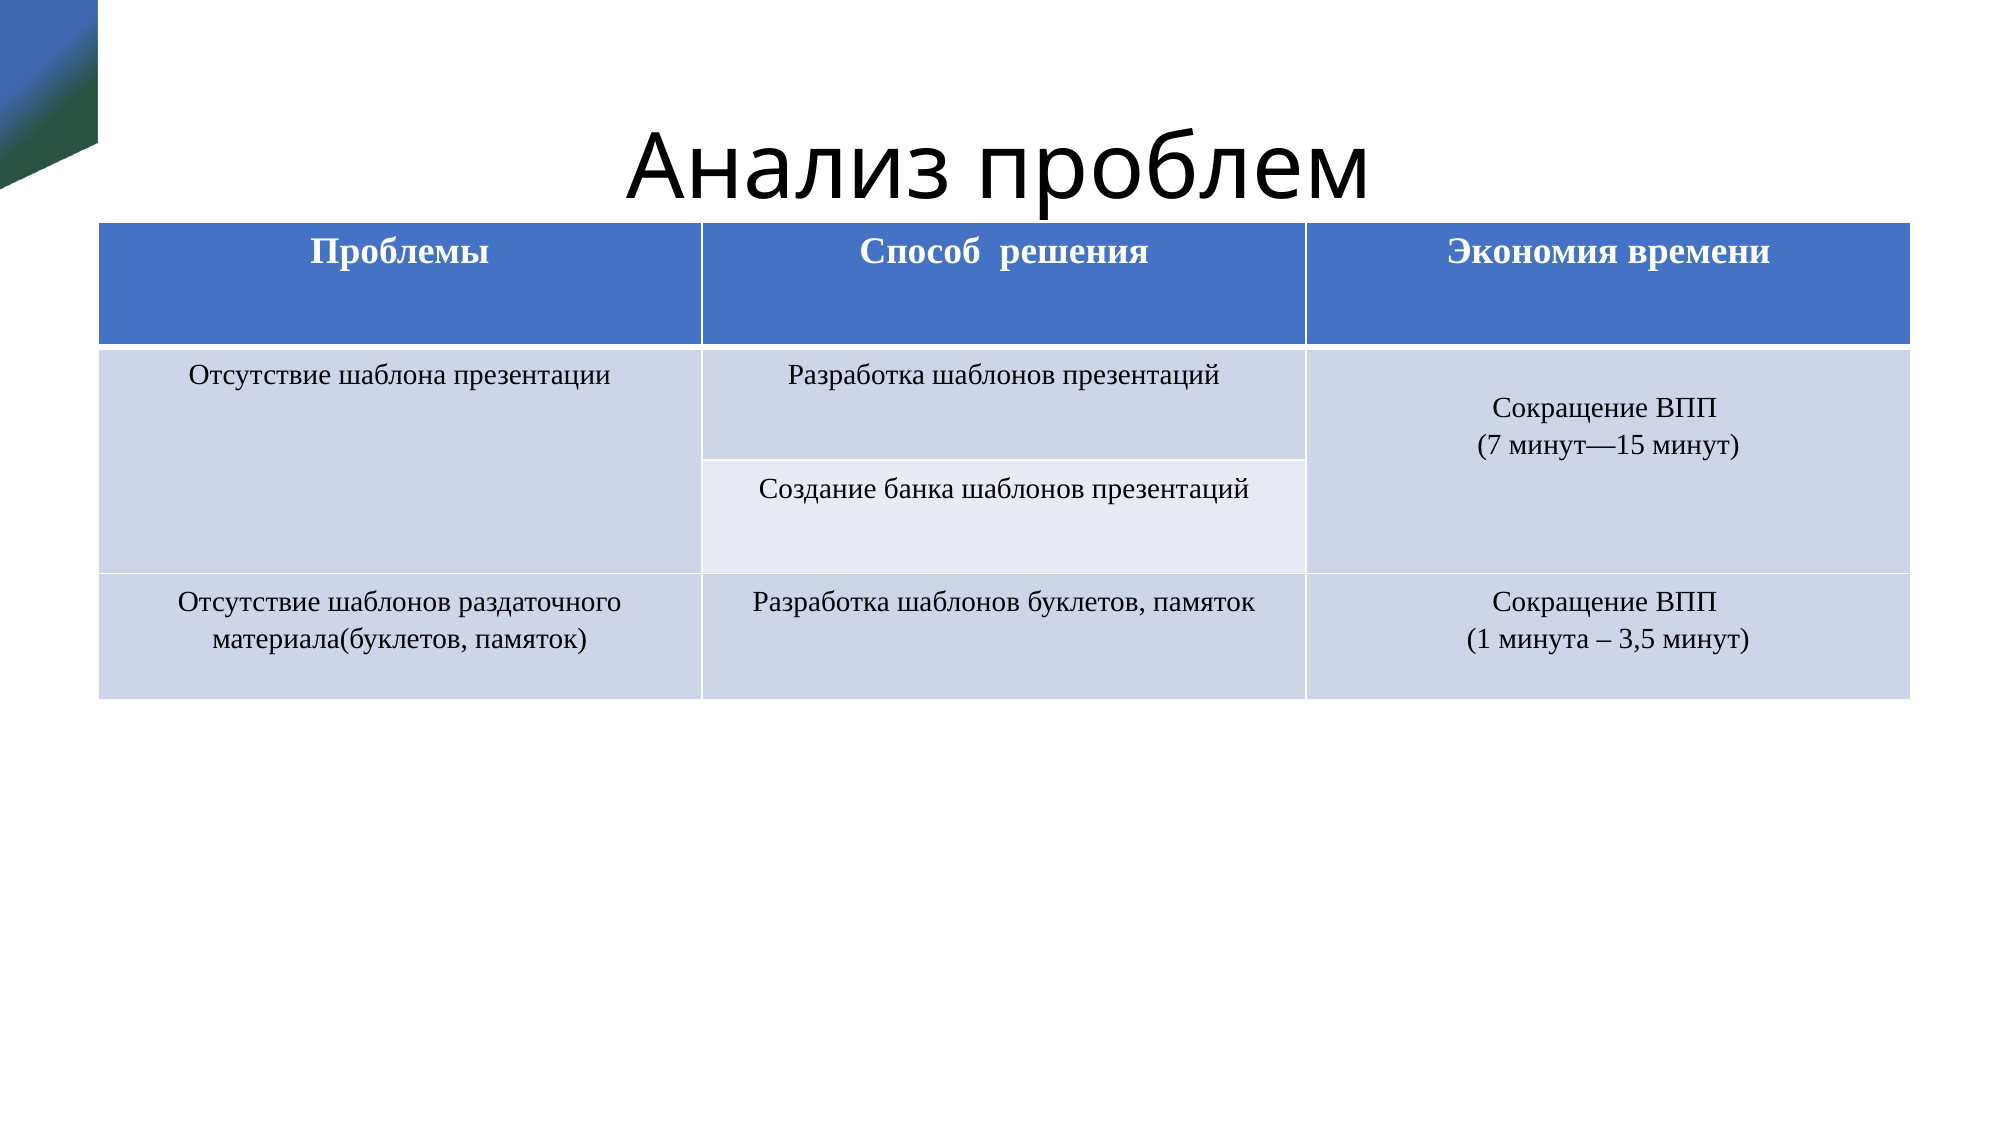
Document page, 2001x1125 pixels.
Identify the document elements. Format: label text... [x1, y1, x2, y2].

table_cell Сокращение ВПП (7 минут—15 минут) [1307, 350, 1910, 573]
table_cell Разработка шаблонов презентаций [703, 350, 1305, 459]
table_header Проблемы [99, 223, 701, 344]
table_cell Отсутствие шаблонов раздаточного материала(буклетов, памяток) [99, 574, 701, 699]
title Анализ проблем [137, 59, 1863, 221]
table_header Способ решения [703, 223, 1305, 344]
table_header Экономия времени [1307, 223, 1910, 344]
table_cell Создание банка шаблонов презентаций [703, 461, 1305, 573]
table_cell Сокращение ВПП (1 минута – 3,5 минут) [1307, 574, 1910, 699]
picture [0, 0, 98, 191]
table_cell Отсутствие шаблона презентации [99, 350, 701, 573]
table_cell Разработка шаблонов буклетов, памяток [703, 574, 1305, 699]
